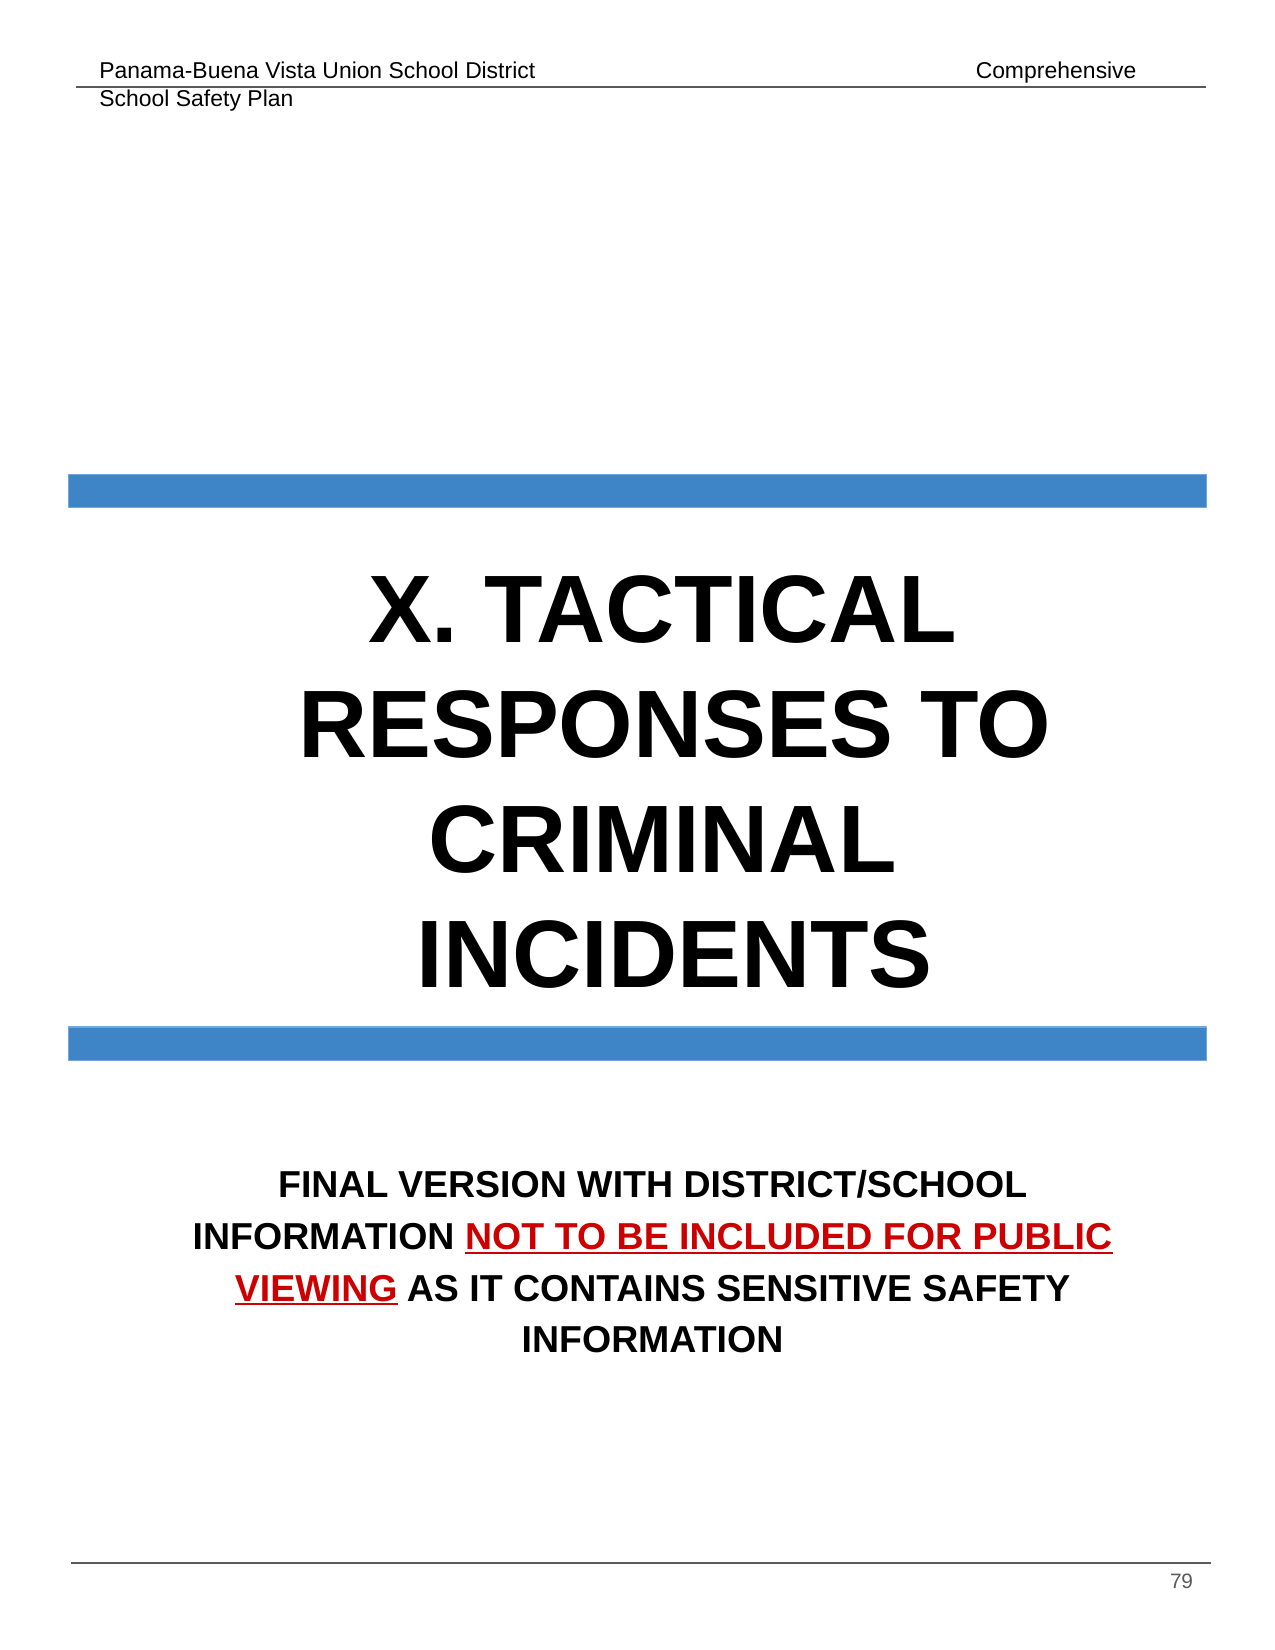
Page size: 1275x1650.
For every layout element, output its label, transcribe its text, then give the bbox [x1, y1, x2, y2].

text_box FINAL VERSION WITH DISTRICT/SCHOOL INFORMATION NOT TO BE INCLUDED FOR PUBLIC VIEWING AS IT CONTAINS SENSITIVE SAFETY INFORMATION [139, 1138, 1166, 1376]
text_box [68, 1027, 1207, 1061]
text_box [68, 474, 1207, 508]
slide_number ‹#› [1131, 1552, 1208, 1623]
text_box X. TACTICAL RESPONSES TO CRIMINAL INCIDENTS [68, 532, 1207, 1022]
